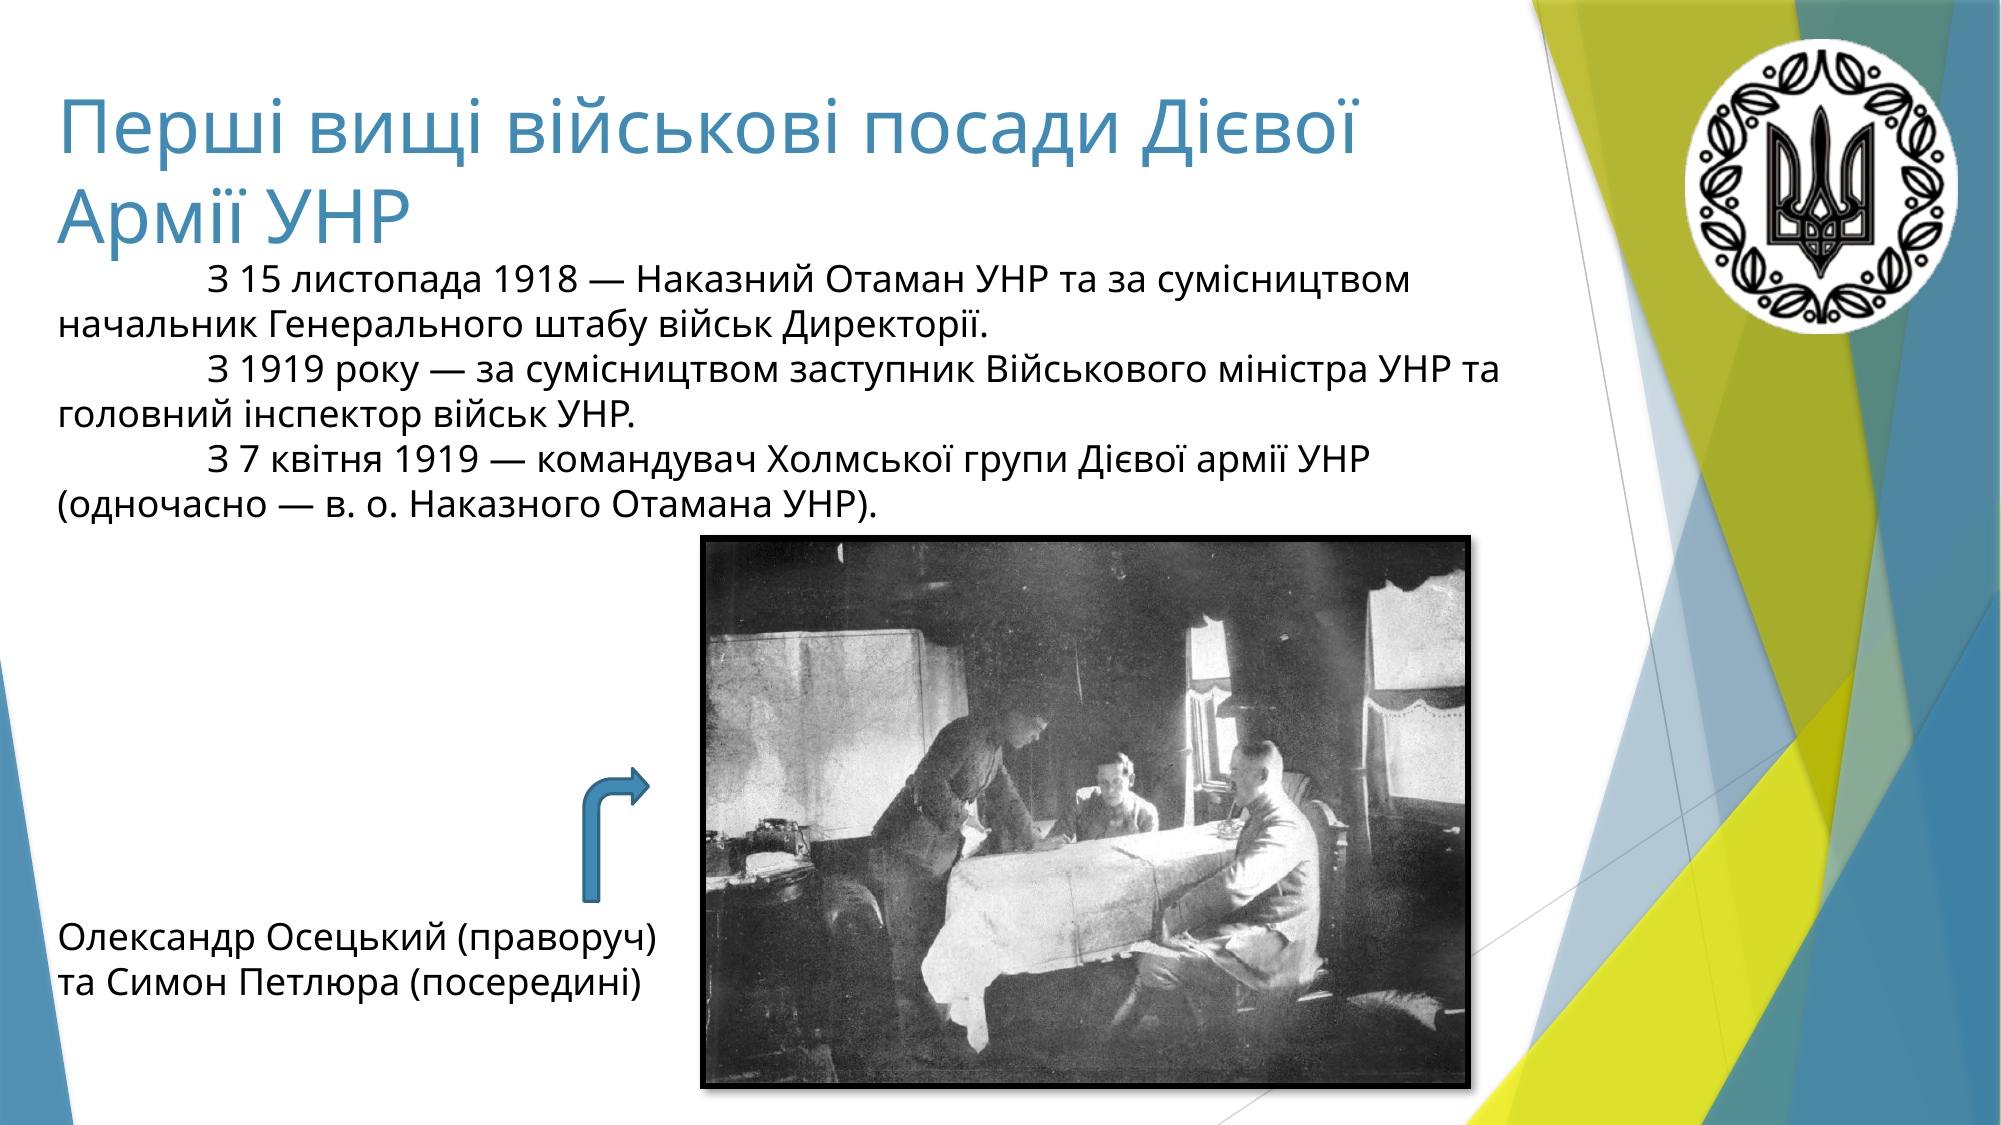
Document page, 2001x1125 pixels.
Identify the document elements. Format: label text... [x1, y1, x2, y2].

picture [1685, 39, 1958, 335]
text_box Перші вищі військові посади Дієвої Армії УНР [42, 71, 1530, 247]
picture [705, 541, 1465, 1084]
text_box Олександр Осецький (праворуч) та Симон Петлюра (посередині) [42, 905, 679, 1011]
text_box З 15 листопада 1918 — Наказний Отаман УНР та за сумісництвом начальник Генерального штабу військ Директорії. З 1919 року — за сумісництвом заступник Військового міністра УНР та головний інспектор військ УНР. З 7 квітня 1919 — командувач Холмської групи Дієвої армії УНР (одночасно — в. о. Наказного Отамана УНР). [42, 247, 1594, 532]
text_box [582, 766, 650, 903]
